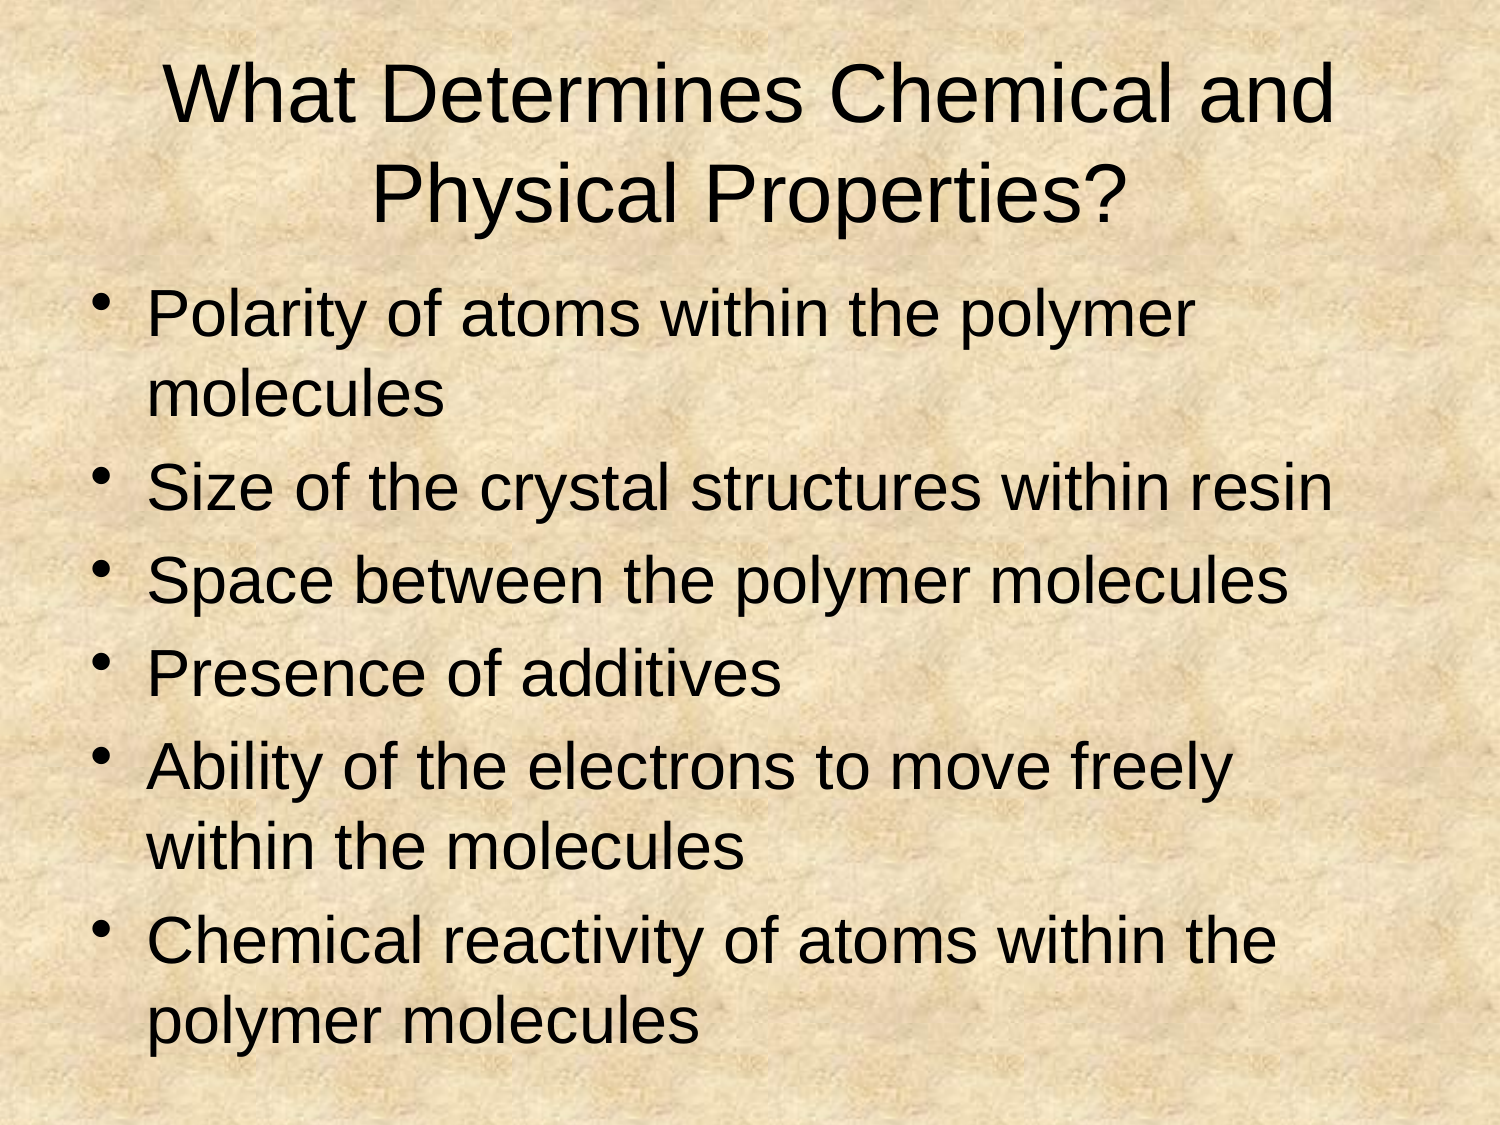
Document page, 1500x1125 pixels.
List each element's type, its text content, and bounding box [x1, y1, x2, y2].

title What Determines Chemical and Physical Properties? [74, 44, 1426, 233]
picture [0, 0, 1500, 1125]
list Polarity of atoms within the polymer molecules Size of the crystal structures within resin Space between the polymer molecules Presence of additives Ability of the electrons to move freely within the molecules Chemical reactivity of atoms within the polymer molecules [74, 262, 1426, 1095]
